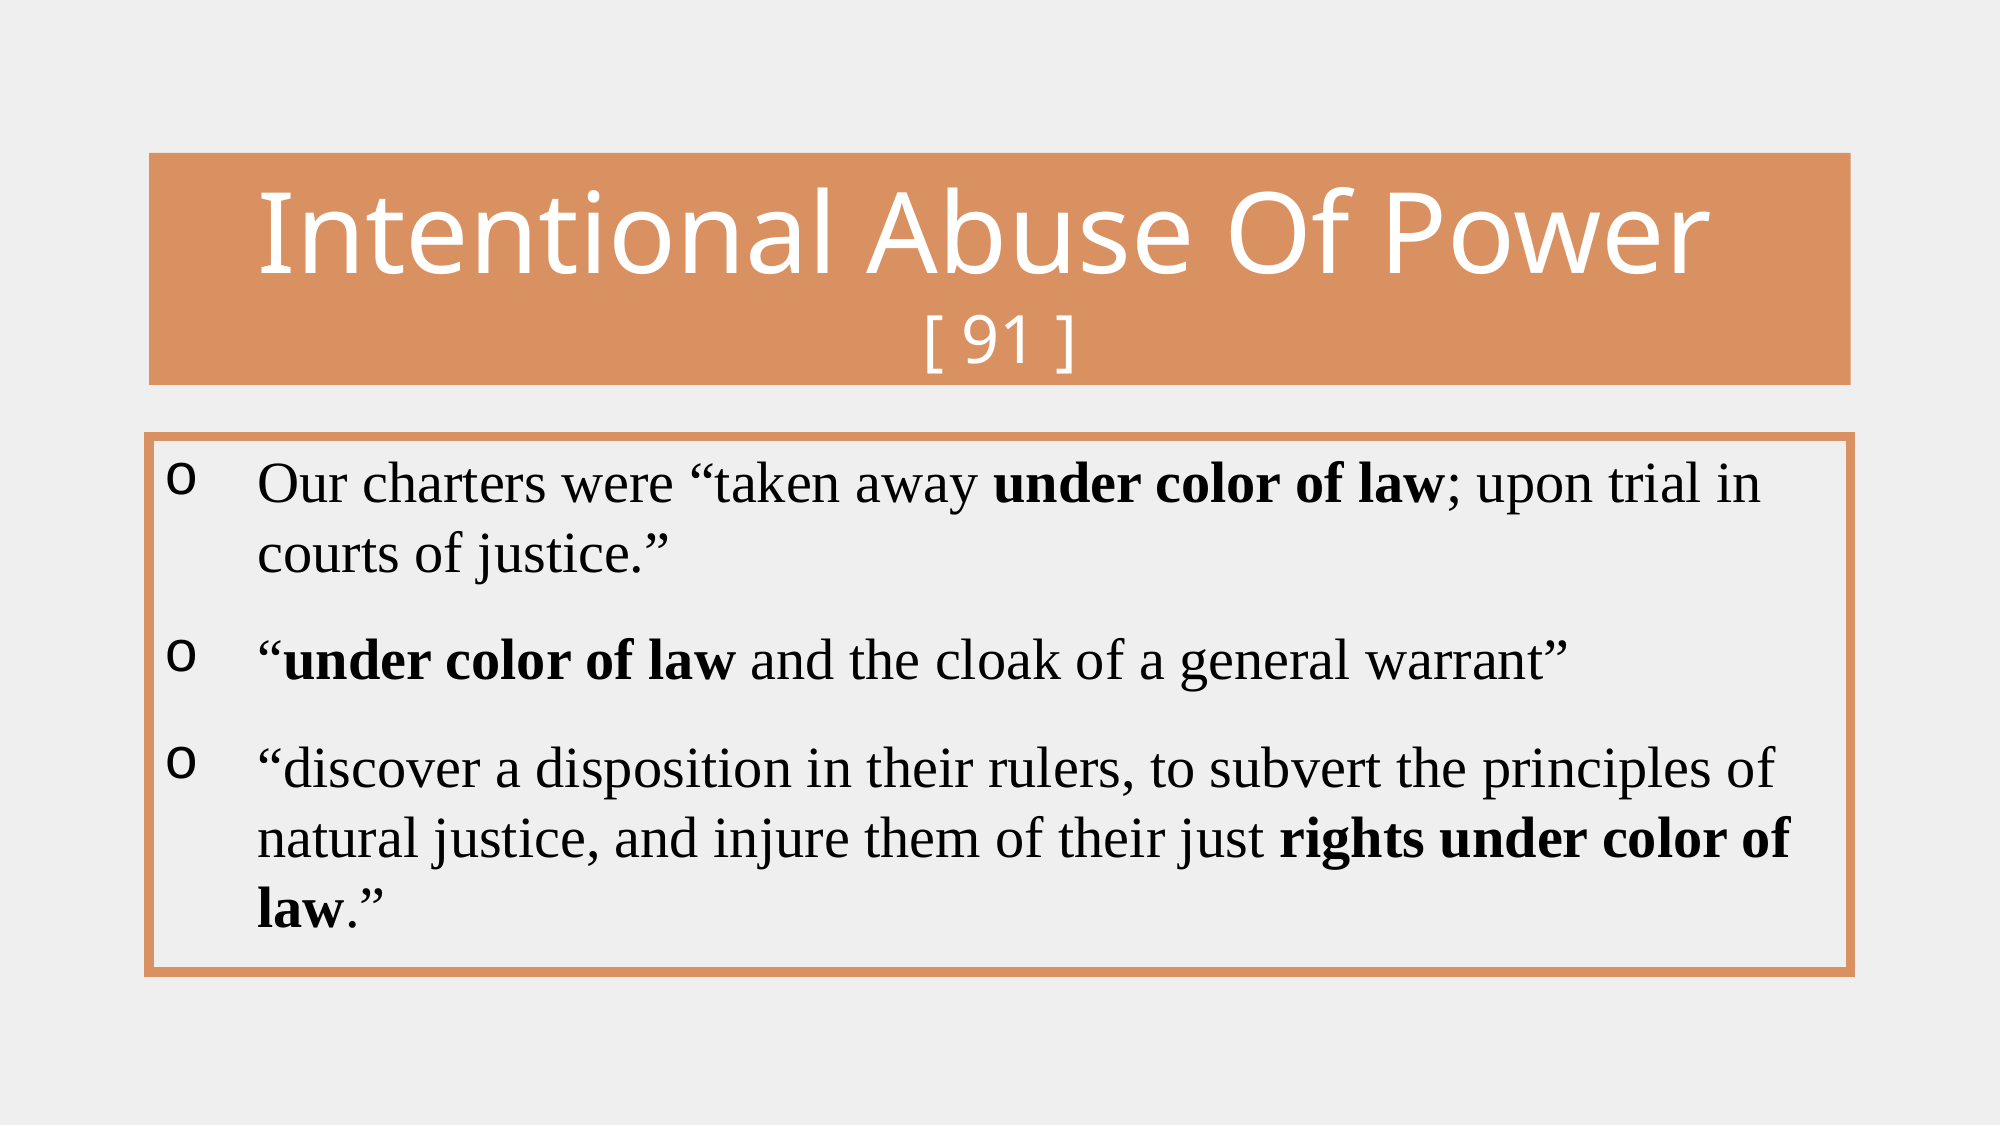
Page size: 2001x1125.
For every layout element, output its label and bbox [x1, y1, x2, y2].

text_box [149, 152, 1851, 972]
